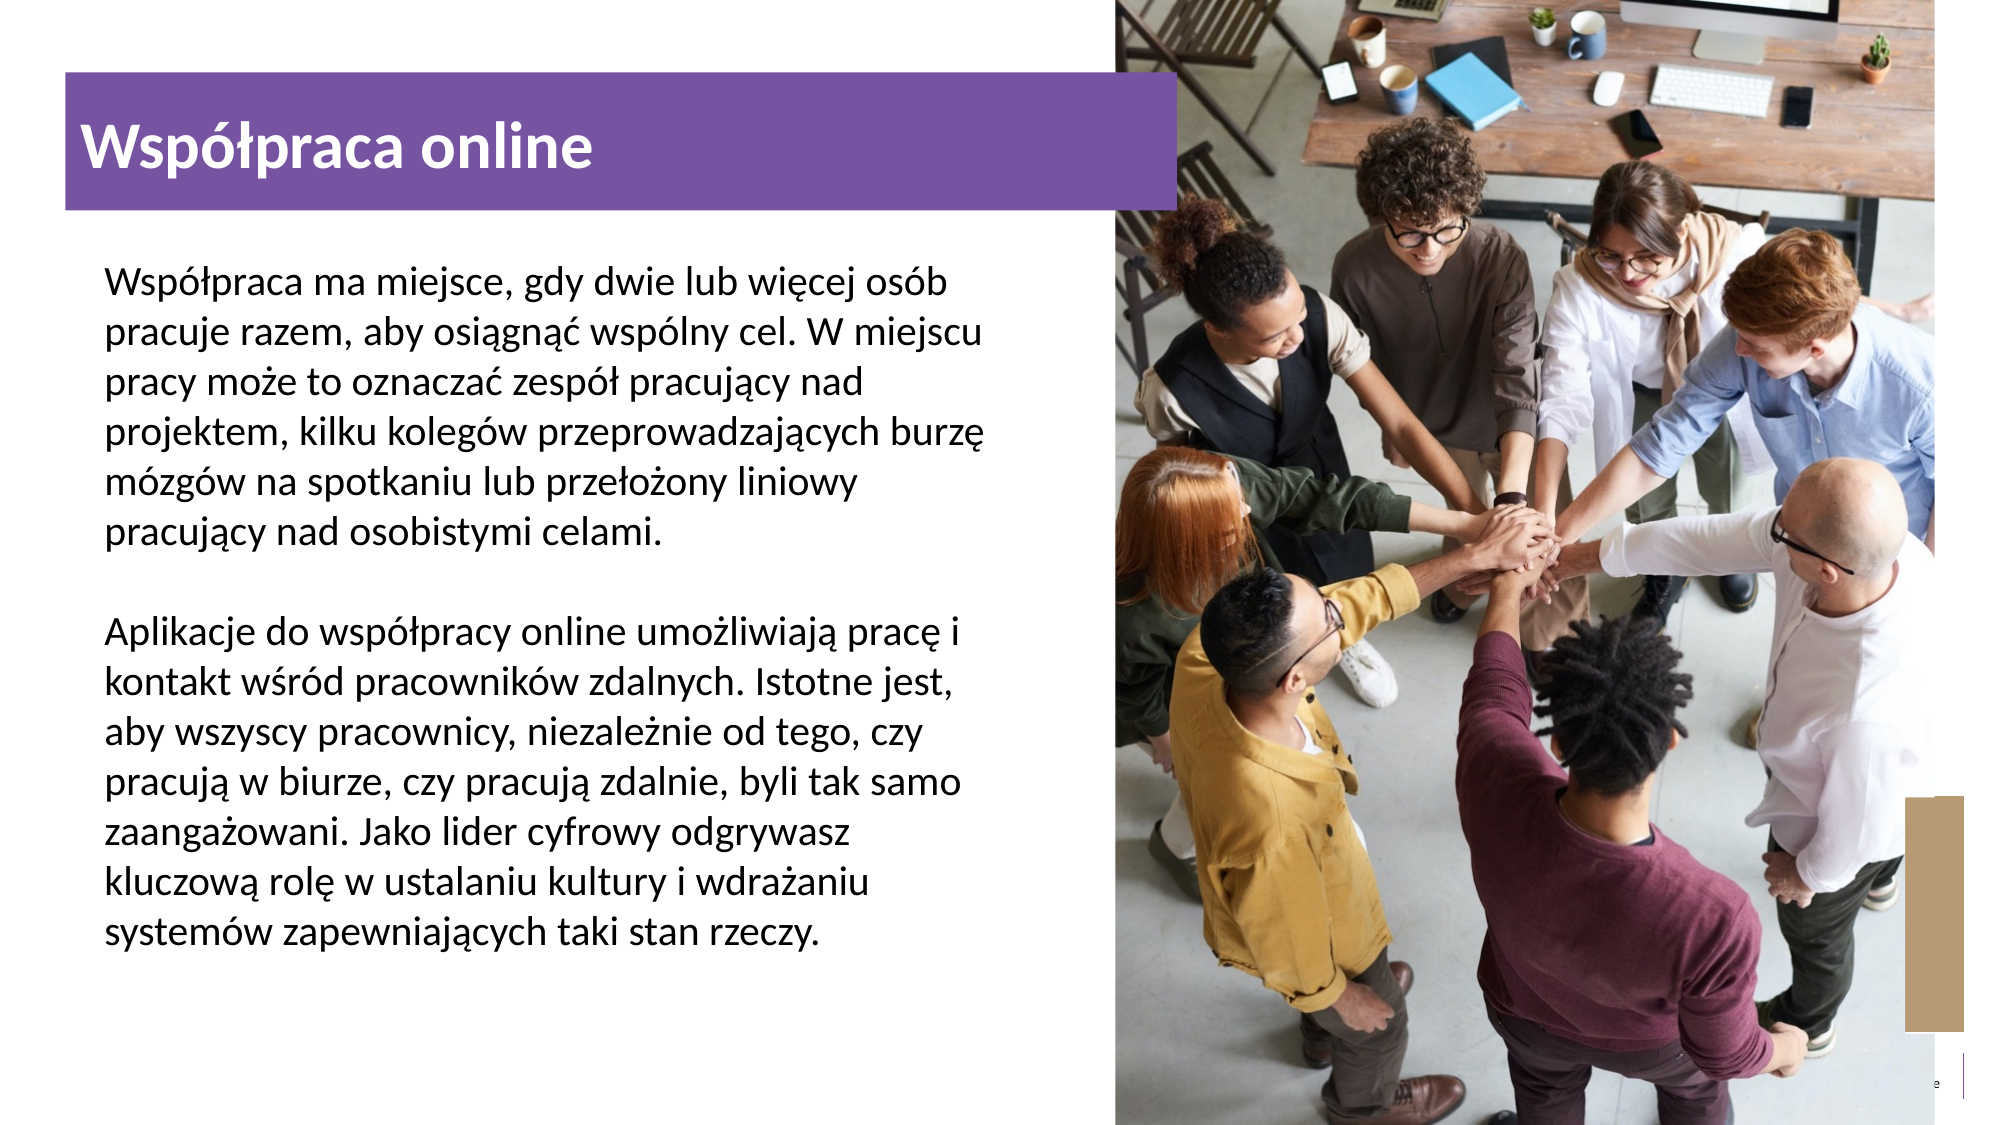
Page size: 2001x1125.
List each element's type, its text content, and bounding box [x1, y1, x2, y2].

list Współpraca ma miejsce, gdy dwie lub więcej osób pracuje razem, aby osiągnąć wspólny cel. W miejscu pracy może to oznaczać zespół pracujący nad projektem, kilku kolegów przeprowadzających burzę mózgów na spotkaniu lub przełożony liniowy pracujący nad osobistymi celami. Aplikacje do współpracy online umożliwiają pracę i kontakt wśród pracowników zdalnych. Istotne jest, aby wszyscy pracownicy, niezależnie od tego, czy pracują w biurze, czy pracują zdalnie, byli tak samo zaangażowani. Jako lider cyfrowy odgrywasz kluczową rolę w ustalaniu kultury i wdrażaniu systemów zapewniających taki stan rzeczy. [89, 246, 1002, 1016]
picture [1115, 0, 1935, 1125]
list Współpraca online [65, 72, 1115, 211]
